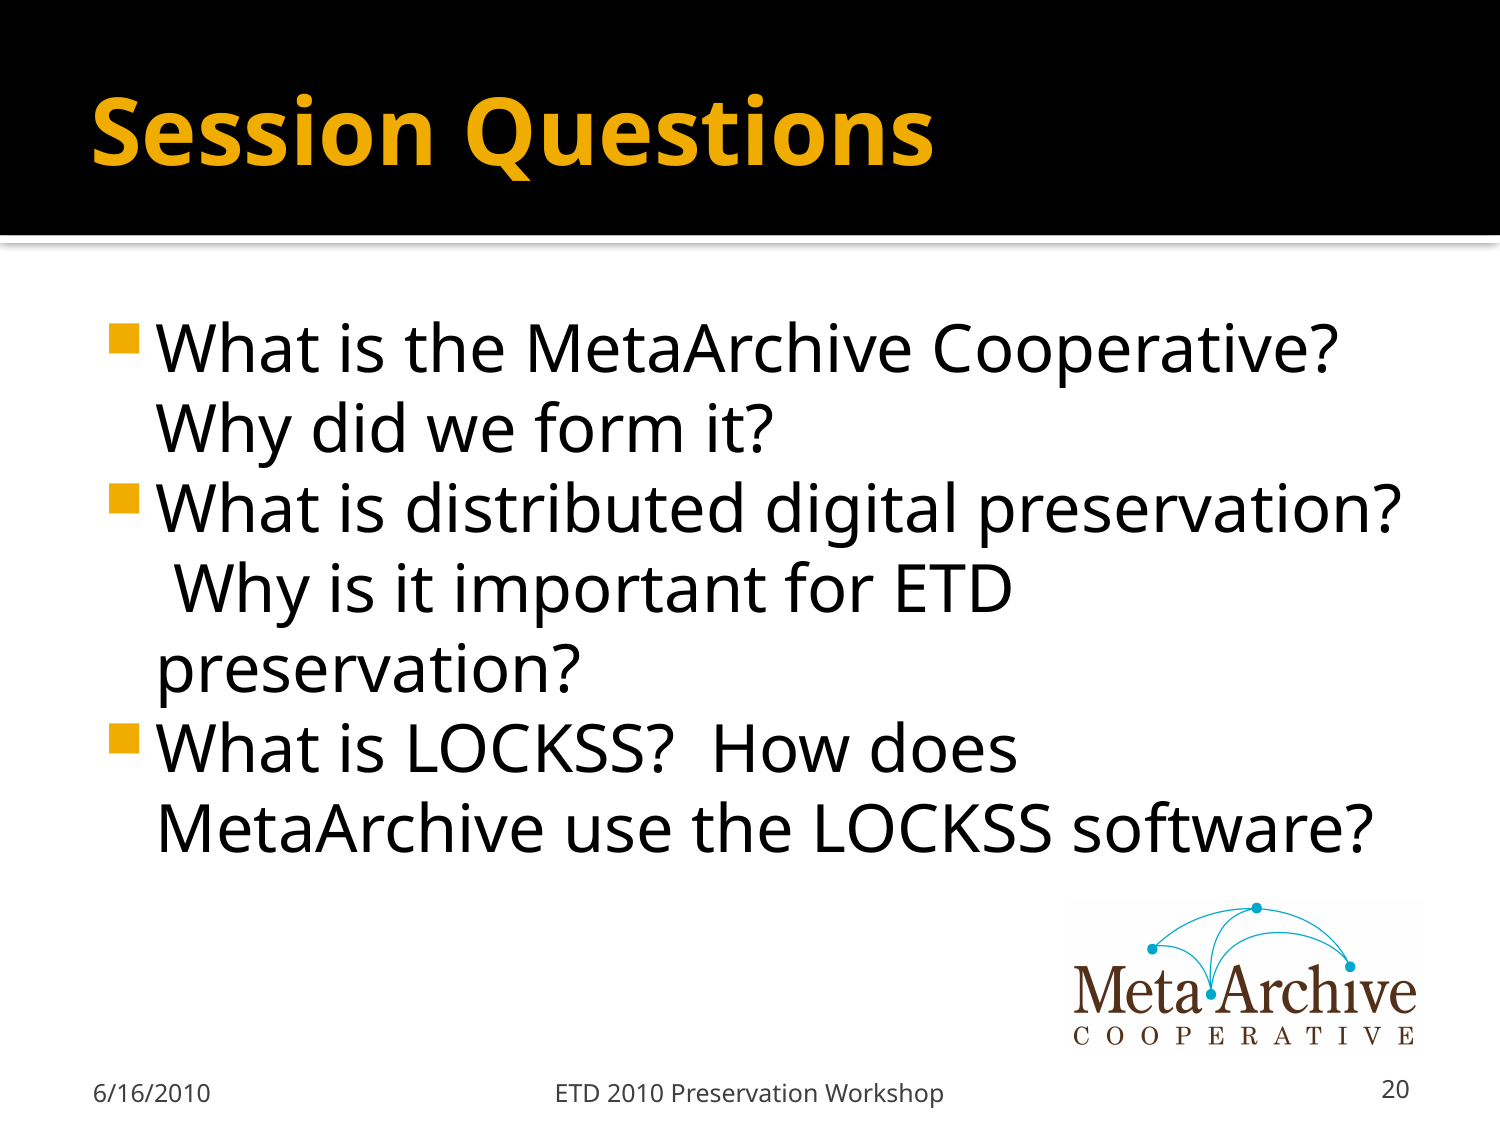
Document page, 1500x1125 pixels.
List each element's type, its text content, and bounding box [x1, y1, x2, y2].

title Session Questions [75, 25, 1425, 231]
list What is the MetaArchive Cooperative? Why did we form it? What is distributed digital preservation? Why is it important for ETD preservation? What is LOCKSS? How does MetaArchive use the LOCKSS software? [74, 290, 1426, 1051]
footer ETD 2010 Preservation Workshop [75, 1062, 1425, 1108]
